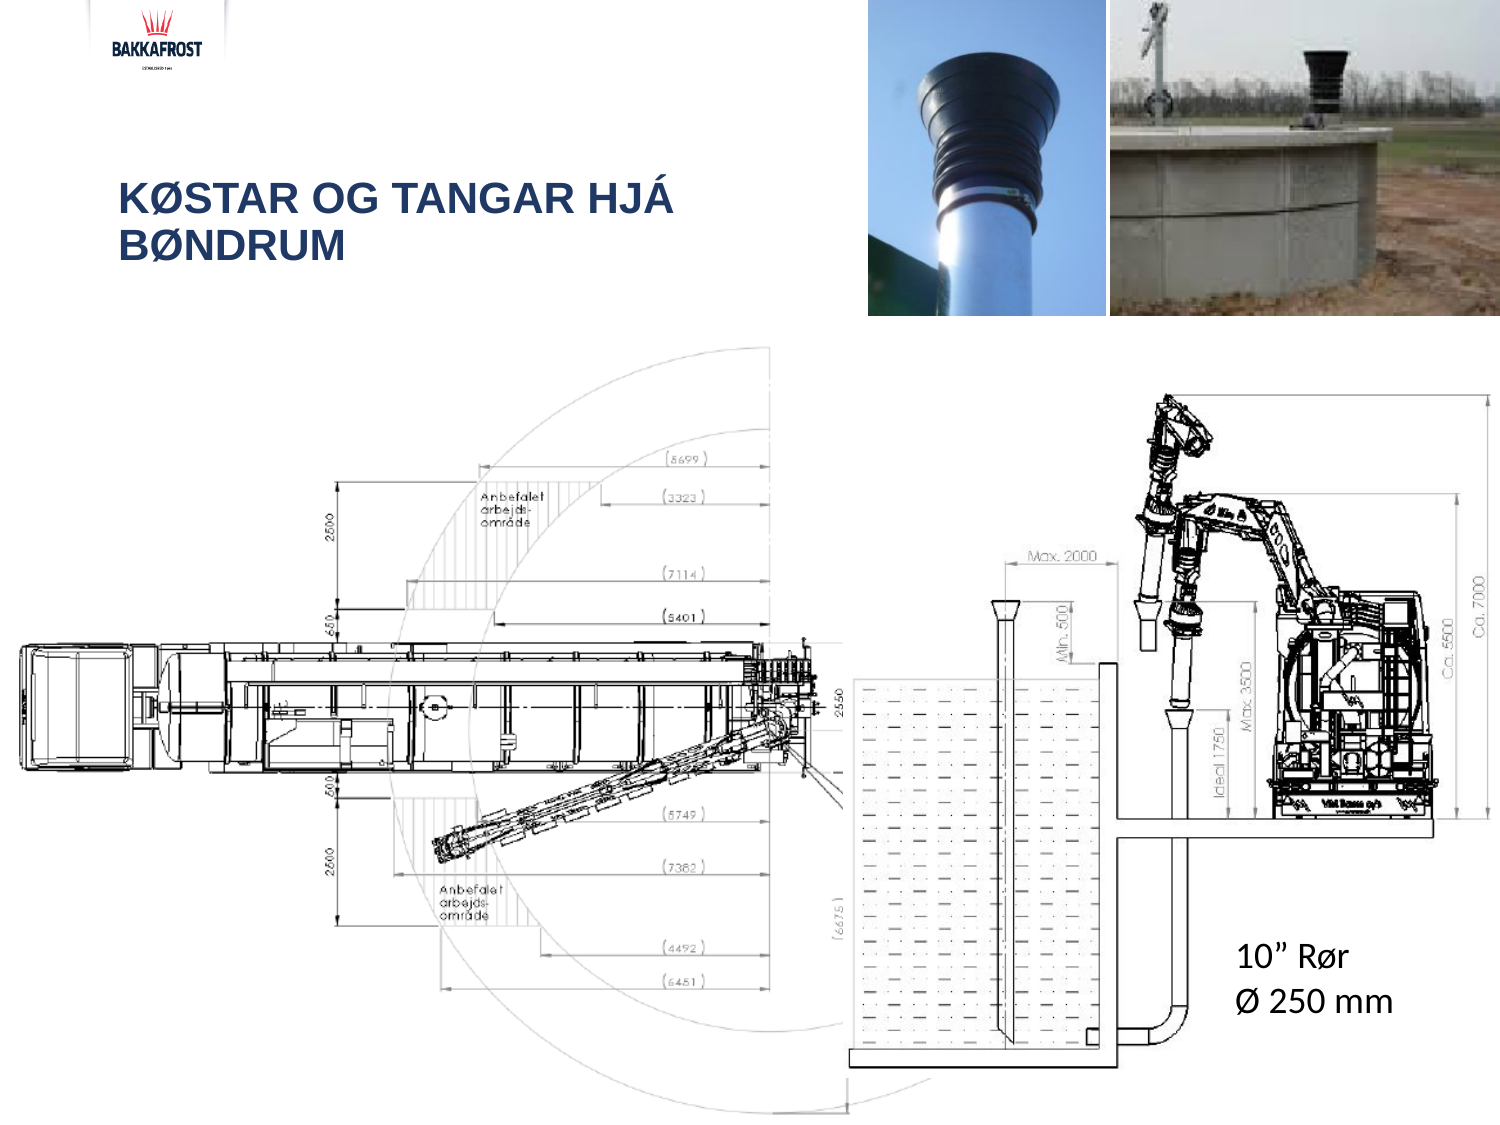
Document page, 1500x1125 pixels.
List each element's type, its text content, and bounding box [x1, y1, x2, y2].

picture [0, 0, 1500, 1125]
title Køstar og tangar hjá bøndrum [103, 59, 713, 278]
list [868, 0, 1106, 316]
